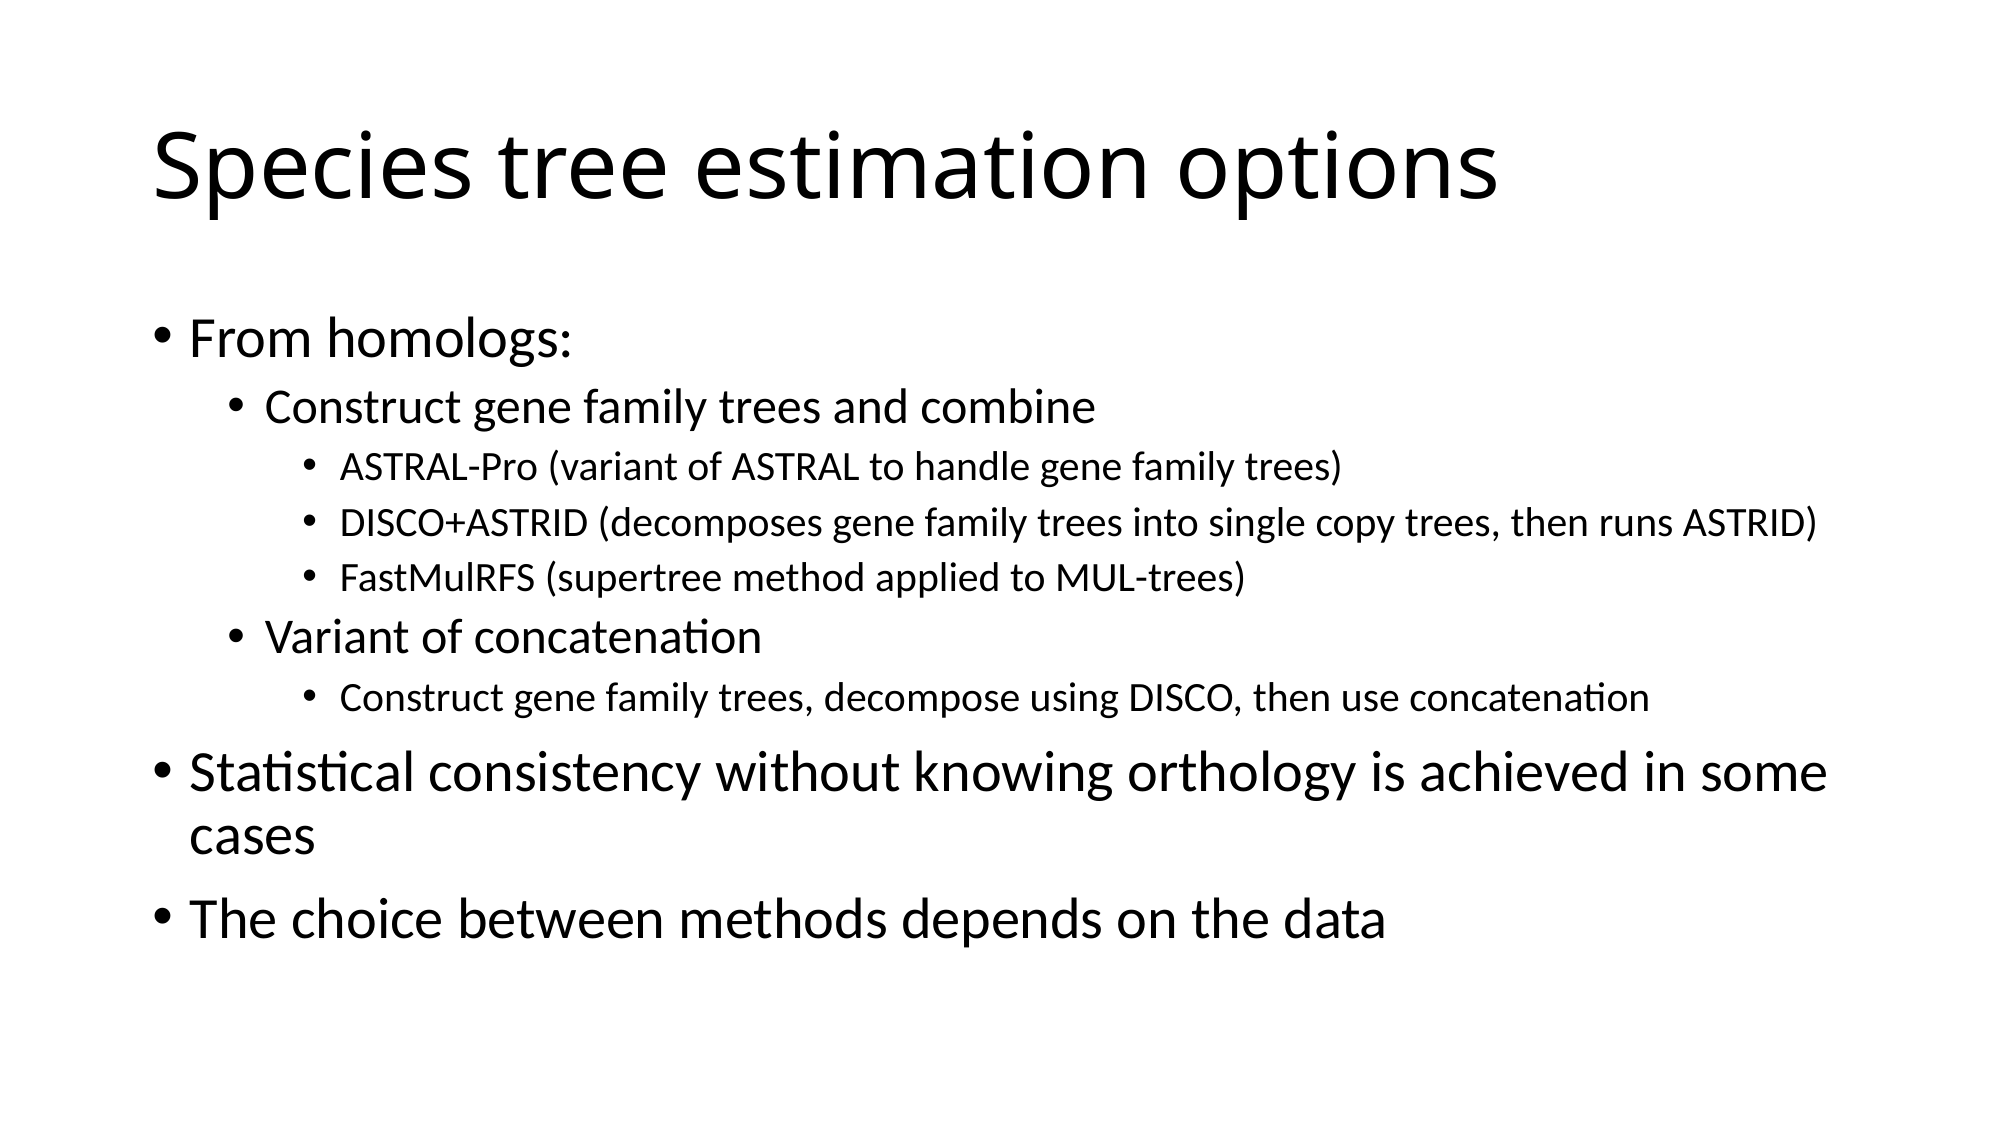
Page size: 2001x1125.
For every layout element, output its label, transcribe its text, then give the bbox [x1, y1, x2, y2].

title Species tree estimation options [137, 59, 1863, 278]
list From homologs: Construct gene family trees and combine ASTRAL-Pro (variant of ASTRAL to handle gene family trees) DISCO+ASTRID (decomposes gene family trees into single copy trees, then runs ASTRID) FastMulRFS (supertree method applied to MUL-trees) Variant of concatenation Construct gene family trees, decompose using DISCO, then use concatenation Statistical consistency without knowing orthology is achieved in some cases The choice between methods depends on the data [137, 299, 1863, 1014]
